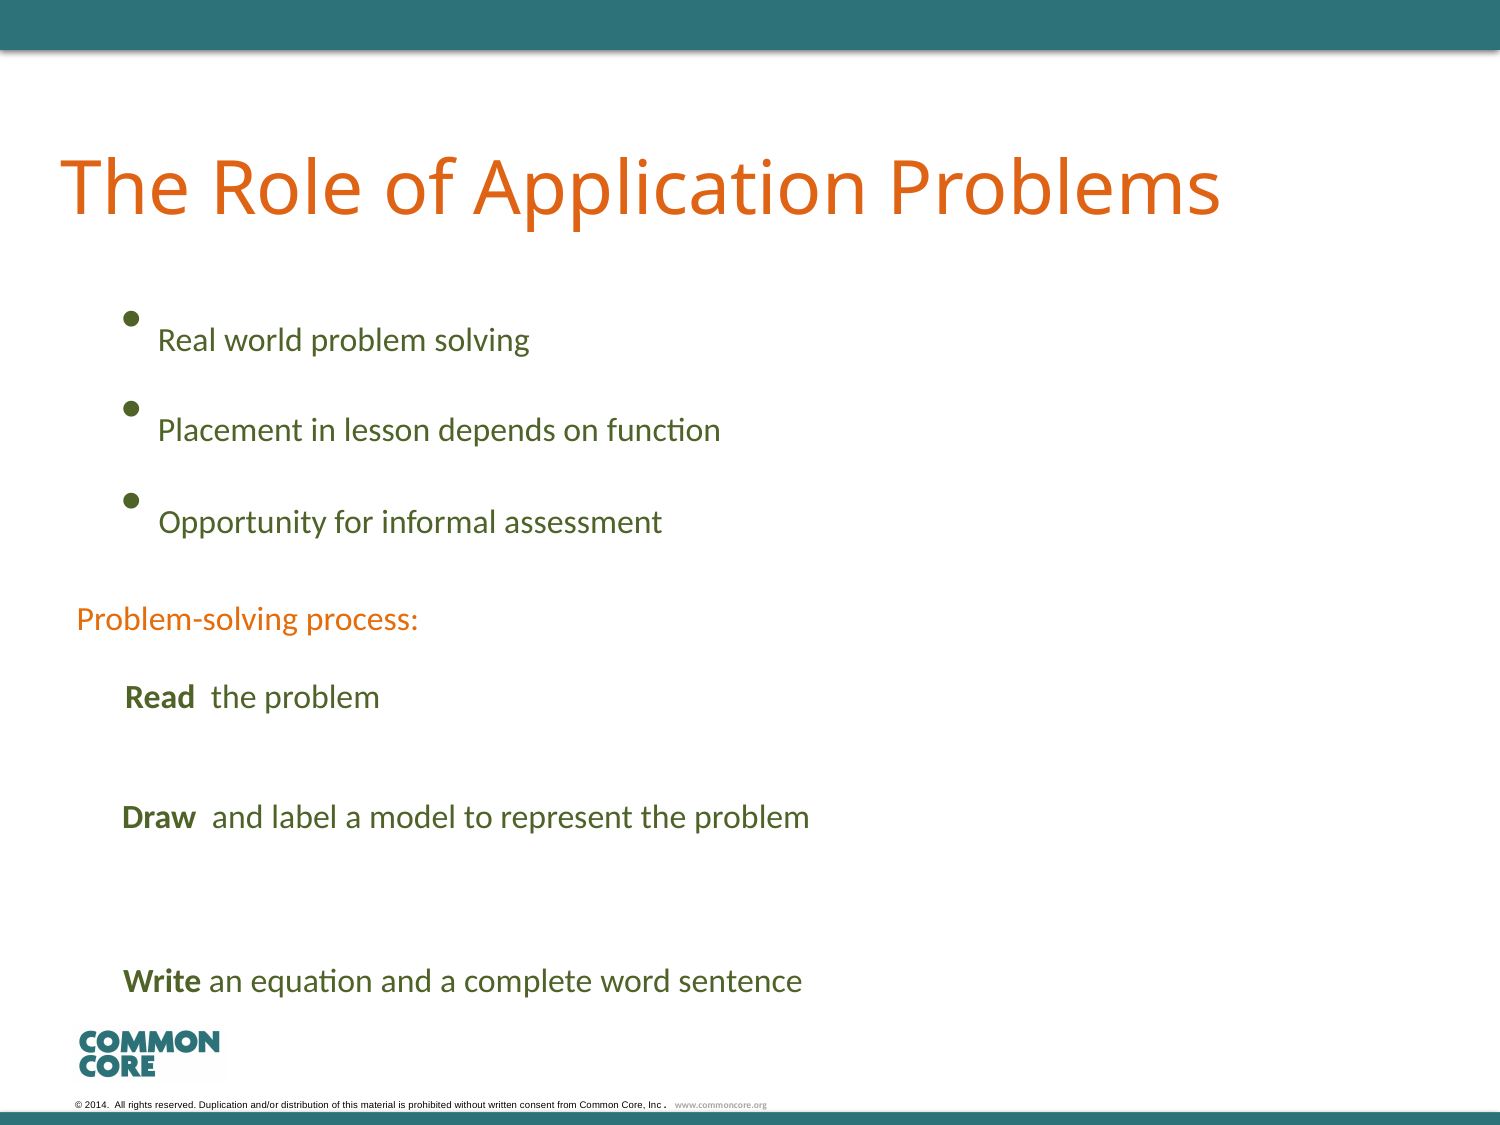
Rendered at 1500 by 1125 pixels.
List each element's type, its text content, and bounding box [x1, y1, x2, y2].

text_box Opportunity for informal assessment [105, 453, 1264, 548]
text_box Write an equation and a complete word sentence [123, 911, 1326, 1026]
text_box Placement in lesson depends on function [104, 361, 1263, 456]
picture [72, 1025, 226, 1082]
text_box Draw and label a model to represent the problem [122, 748, 1327, 860]
text_box Read the problem [53, 652, 583, 749]
title The Role of Application Problems [45, 76, 1396, 238]
text_box Problem-solving process: [76, 550, 773, 641]
text_box Real world problem solving [104, 271, 1263, 361]
